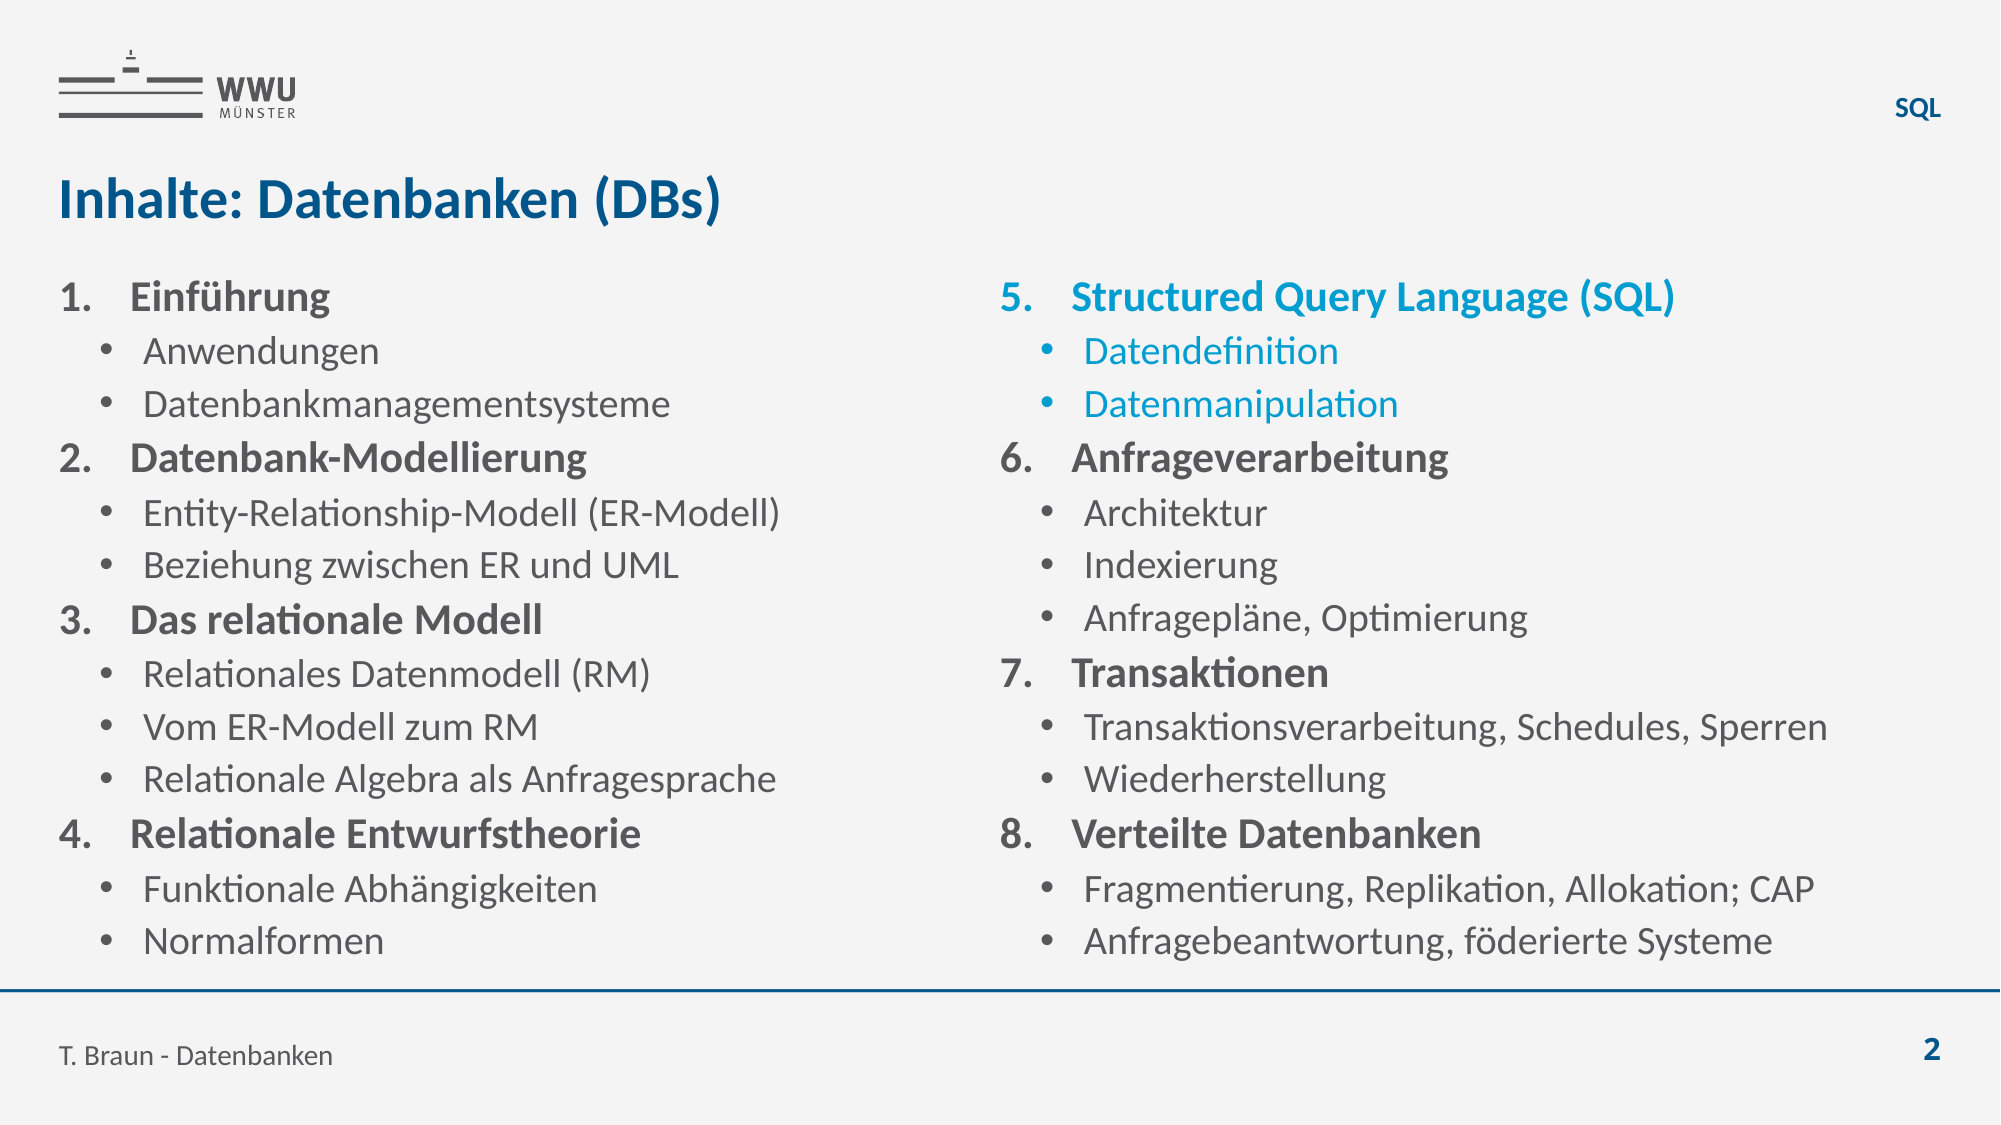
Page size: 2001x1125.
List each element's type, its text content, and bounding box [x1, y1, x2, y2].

slide_number SQL [589, 63, 1941, 123]
slide_number 2 [1822, 1012, 1941, 1072]
list Einführung Anwendungen Datenbankmanagementsysteme Datenbank-Modellierung Entity-Relationship-Modell (ER-Modell) Beziehung zwischen ER und UML Das relationale Modell Relationales Datenmodell (RM) Vom ER-Modell zum RM Relationale Algebra als Anfragesprache Relationale Entwurfstheorie Funktionale Abhängigkeiten Normalformen Structured Query Language (SQL) Datendefinition Datenmanipulation Anfrageverarbeitung Architektur Indexierung Anfragepläne, Optimierung Transaktionen Transaktionsverarbeitung, Schedules, Sperren Wiederherstellung Verteilte Datenbanken Fragmentierung, Replikation, Allokation; CAP Anfragebeantwortung, föderierte Systeme [58, 273, 1941, 969]
title Inhalte: Datenbanken (DBs) [58, 148, 1941, 243]
footer T. Braun - Datenbanken [58, 1012, 1440, 1072]
